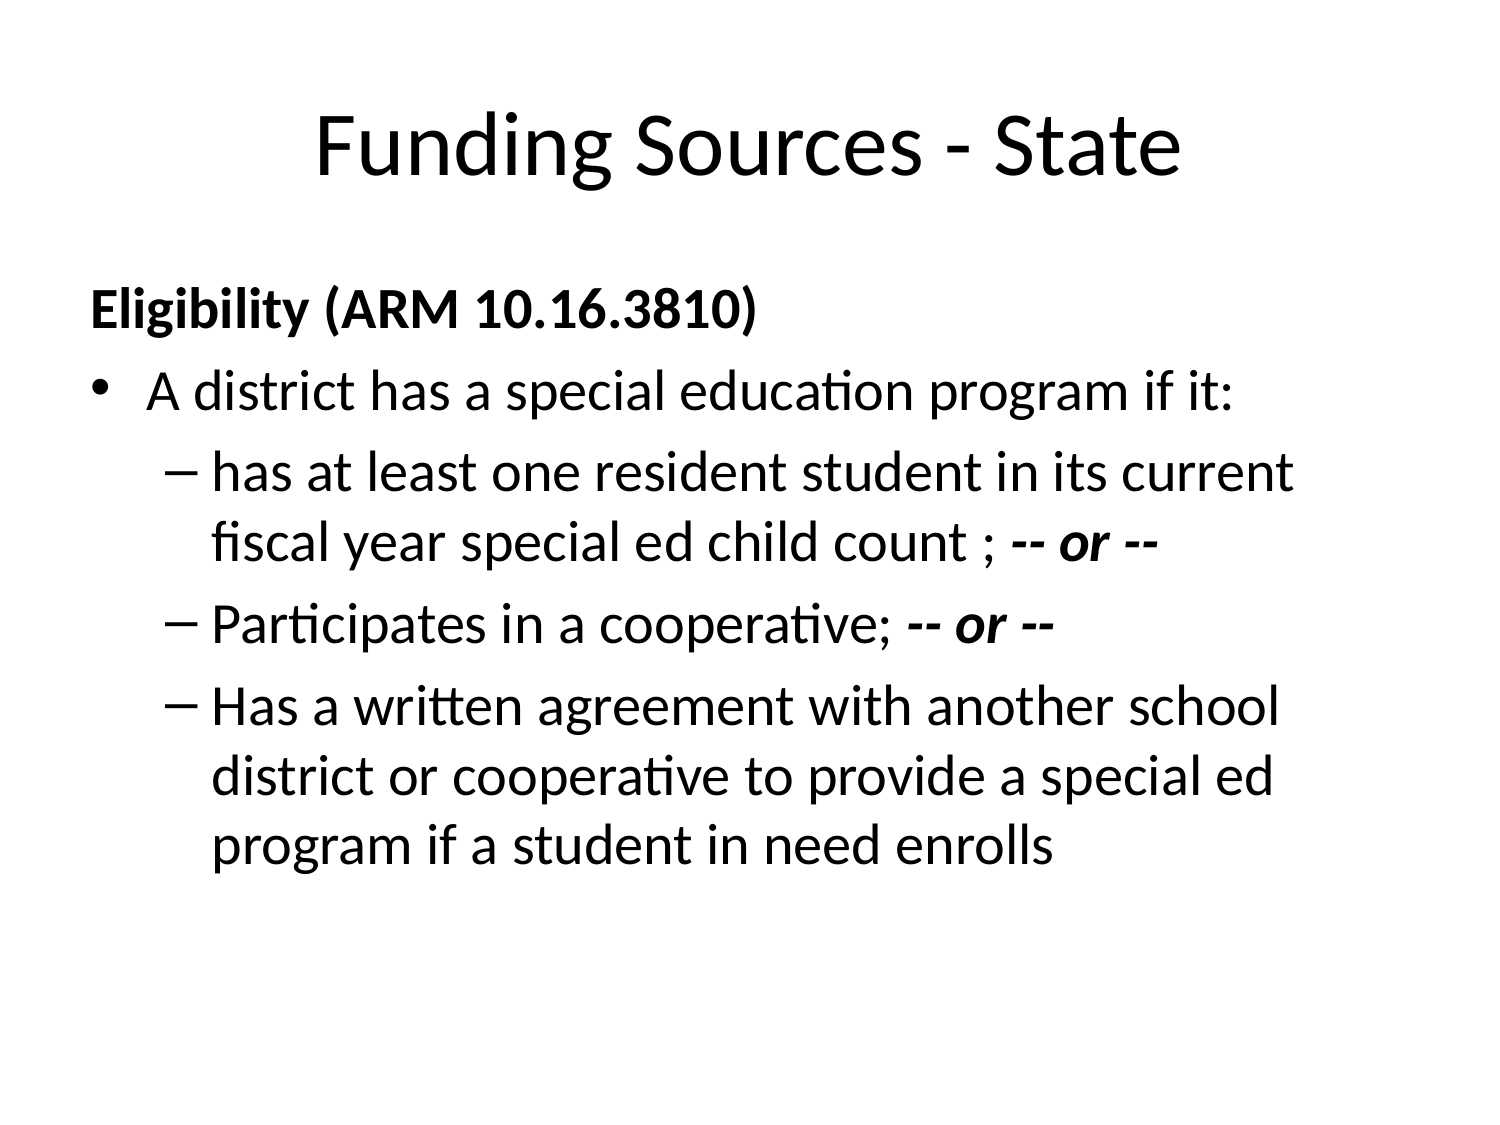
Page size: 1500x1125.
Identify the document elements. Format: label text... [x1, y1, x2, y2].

title Funding Sources - State [75, 45, 1425, 233]
list Eligibility (ARM 10.16.3810) A district has a special education program if it: has at least one resident student in its current fiscal year special ed child count ; -- or -- Participates in a cooperative; -- or -- Has a written agreement with another school district or cooperative to provide a special ed program if a student in need enrolls [75, 262, 1425, 1005]
